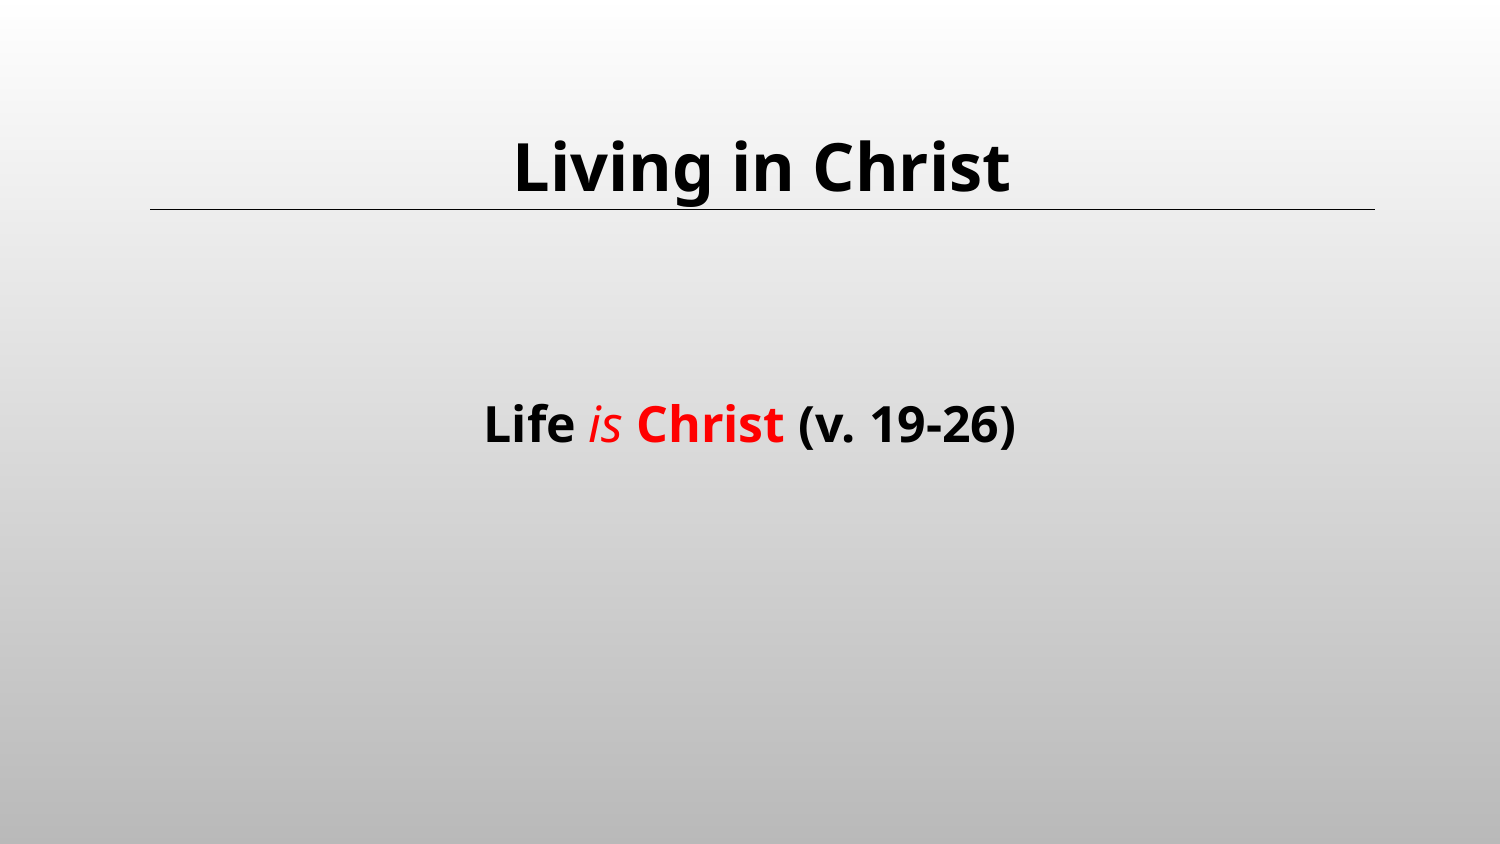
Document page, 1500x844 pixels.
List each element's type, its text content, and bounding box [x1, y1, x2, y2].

text_box Living in Christ [12, 34, 1500, 213]
text_box Life is Christ (v. 19-26) [0, 245, 1500, 530]
